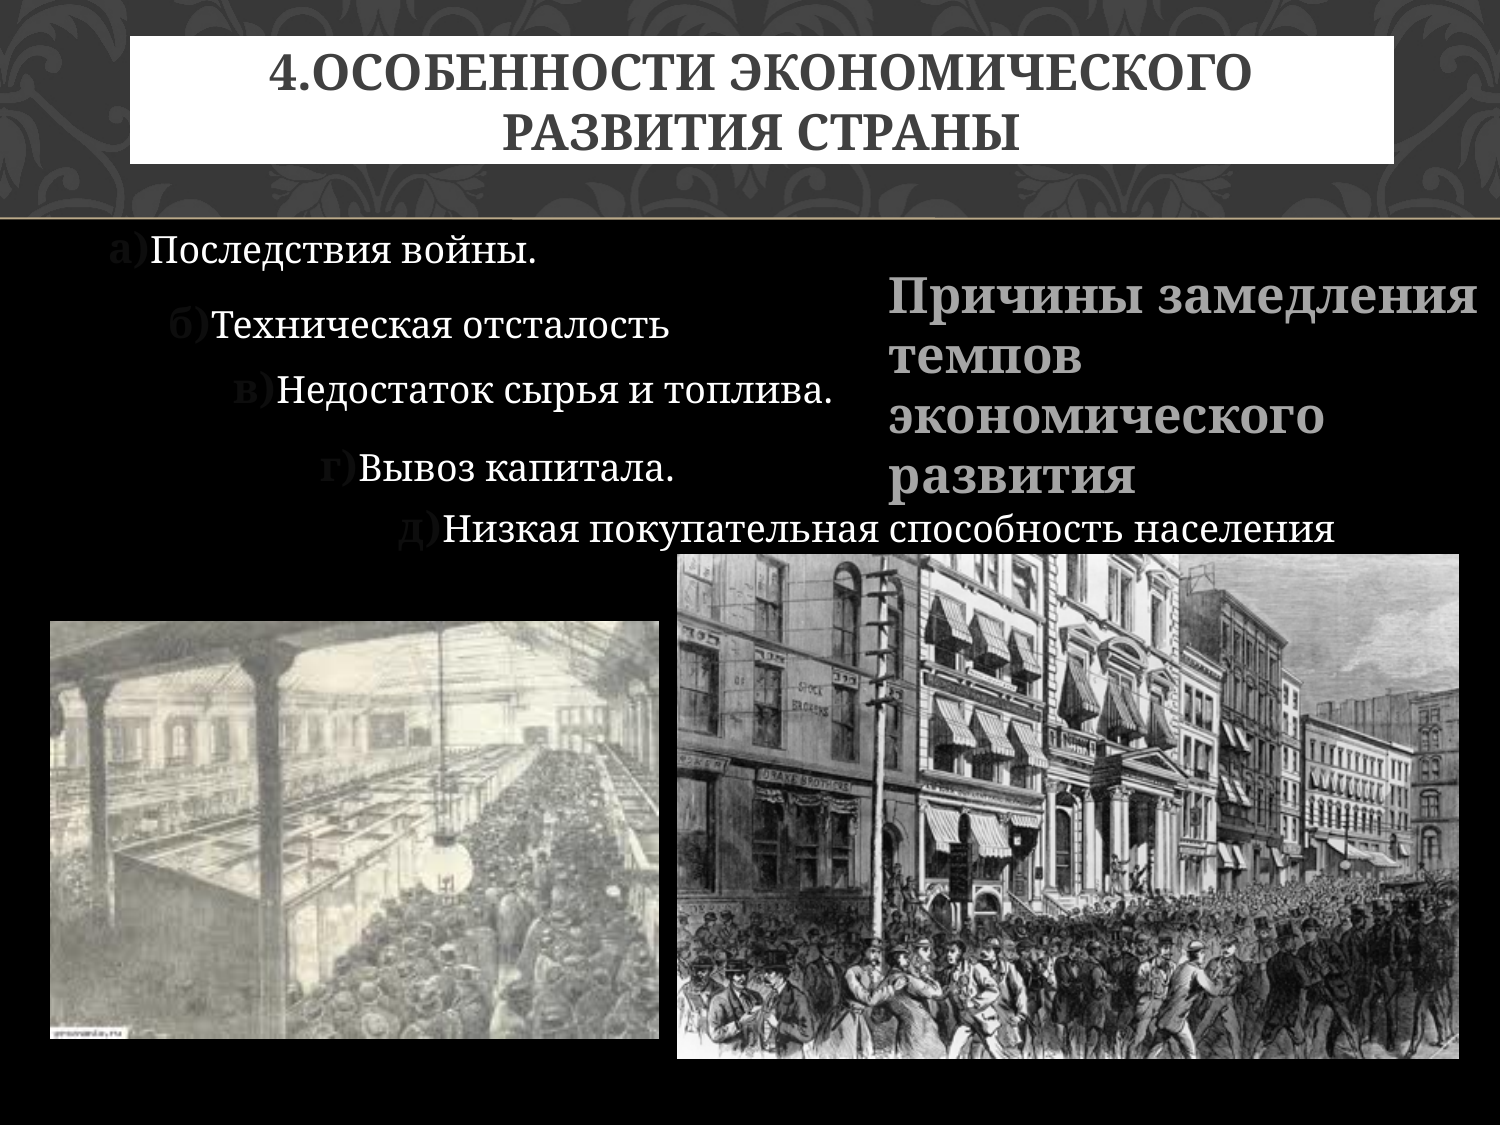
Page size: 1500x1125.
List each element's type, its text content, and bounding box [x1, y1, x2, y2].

text_box а)Последствия войны. [93, 214, 562, 280]
title 4.ОСОБЕННОСТИ ЭКОНОМИЧЕСКОГО РАЗВИТИЯ СТРАНЫ [130, 36, 1394, 164]
text_box Причины замедления темпов экономического развития [874, 256, 1500, 512]
text_box б)Техническая отсталость [154, 289, 686, 355]
picture [50, 621, 659, 1039]
text_box д)Низкая покупательная способность населения [383, 493, 1365, 559]
text_box г)Вывоз капитала. [305, 432, 700, 498]
picture [677, 553, 1459, 1060]
text_box в)Недостаток сырья и топлива. [218, 354, 859, 420]
